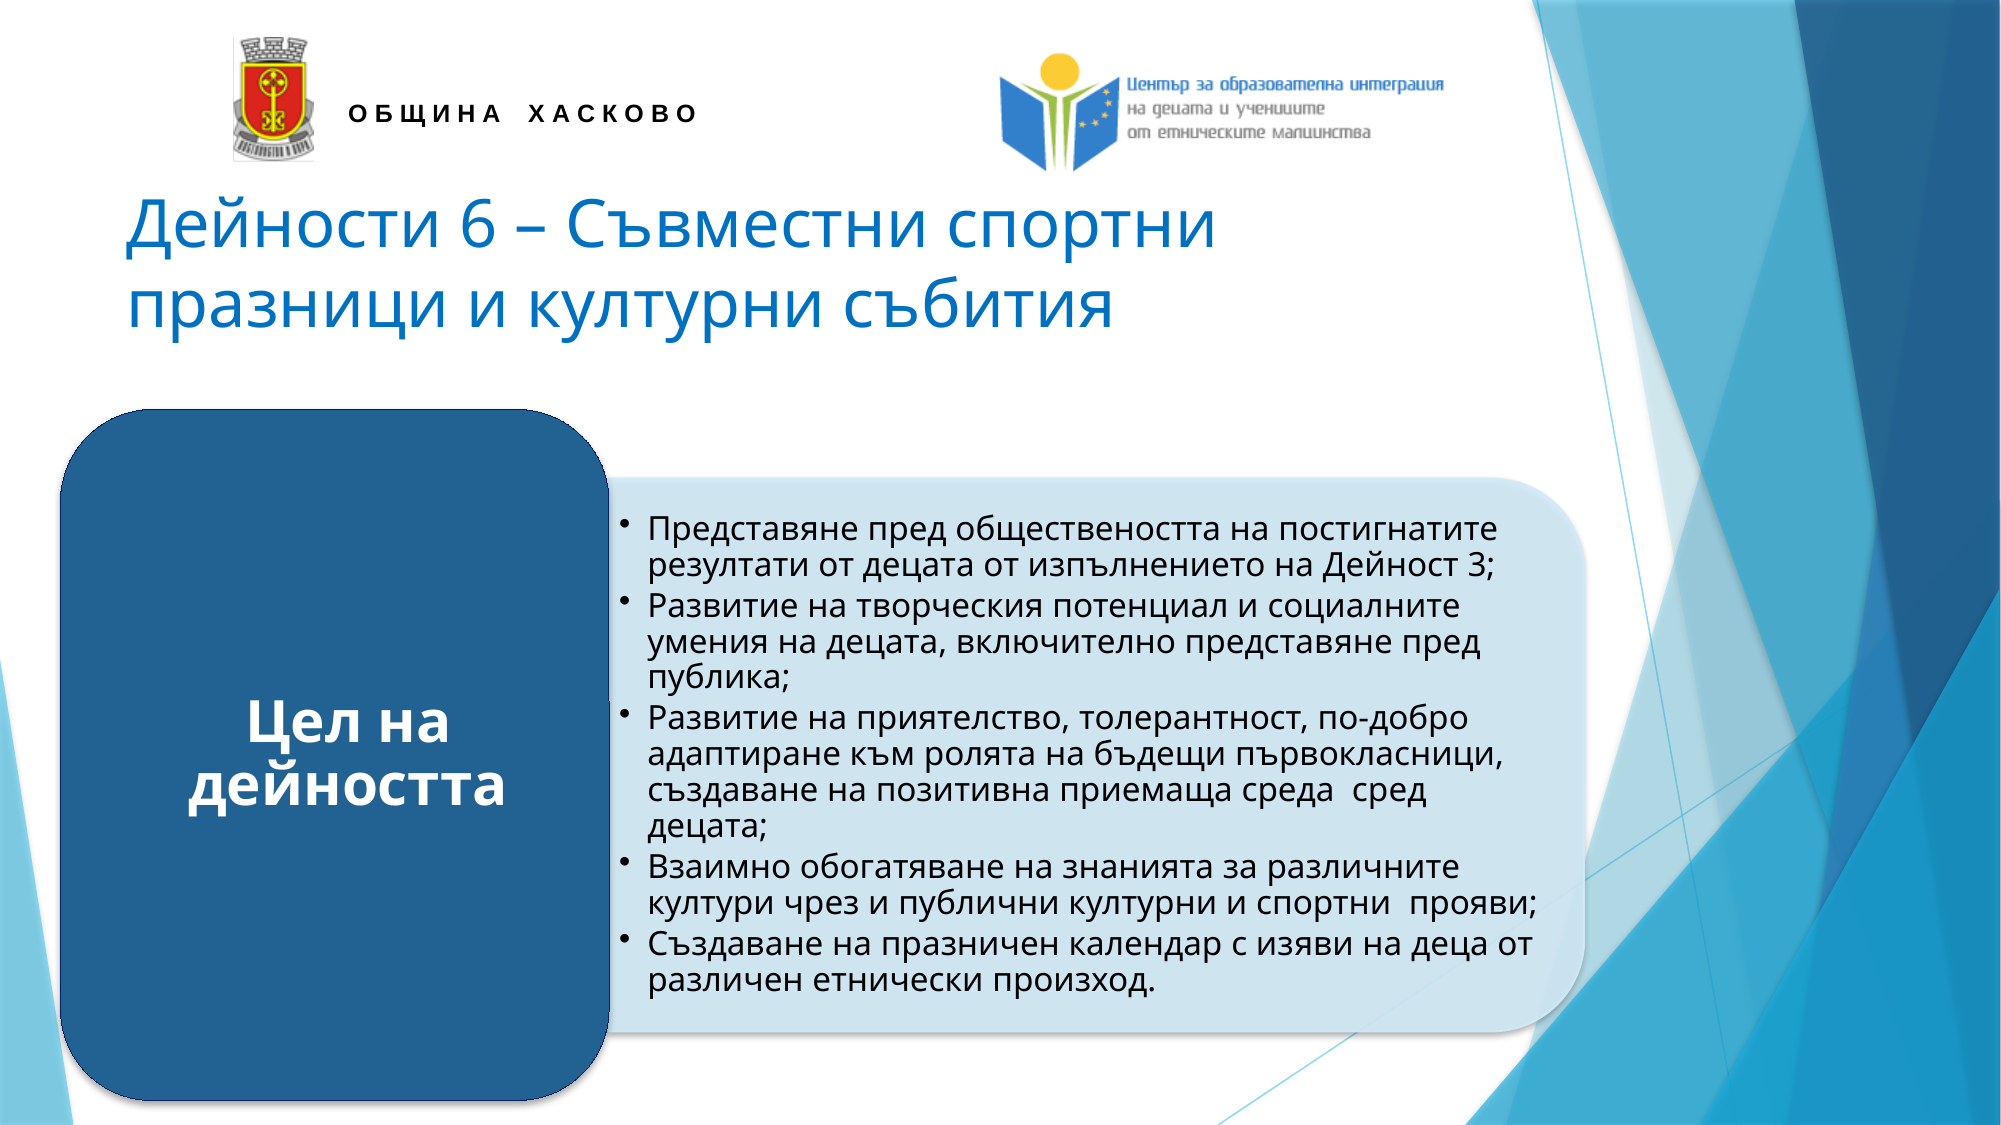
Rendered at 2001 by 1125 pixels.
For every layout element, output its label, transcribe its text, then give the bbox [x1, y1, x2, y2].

title Дейности 6 – Съвместни спортни празници и културни събития [111, 172, 1522, 390]
picture [232, 36, 315, 163]
picture [999, 51, 1445, 174]
text_box О Б Щ И Н А Х А С К О В О [318, 89, 711, 135]
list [59, 409, 1585, 1101]
